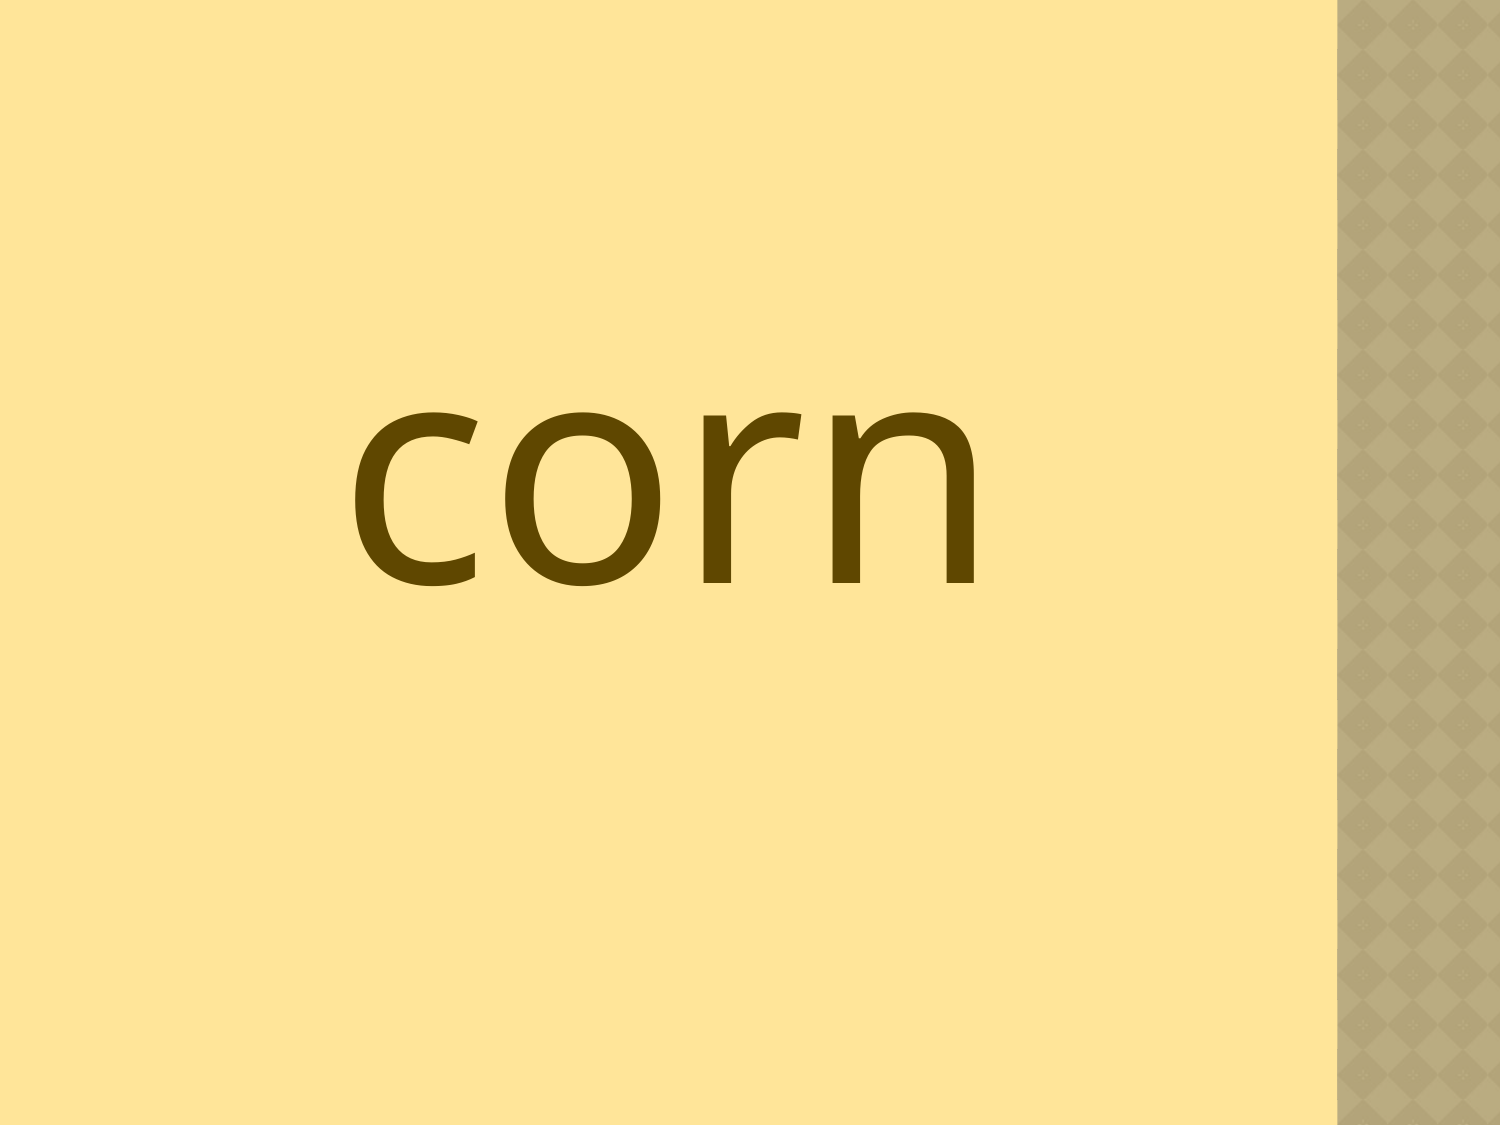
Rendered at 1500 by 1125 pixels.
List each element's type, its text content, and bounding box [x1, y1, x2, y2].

list corn [75, 264, 1263, 1059]
